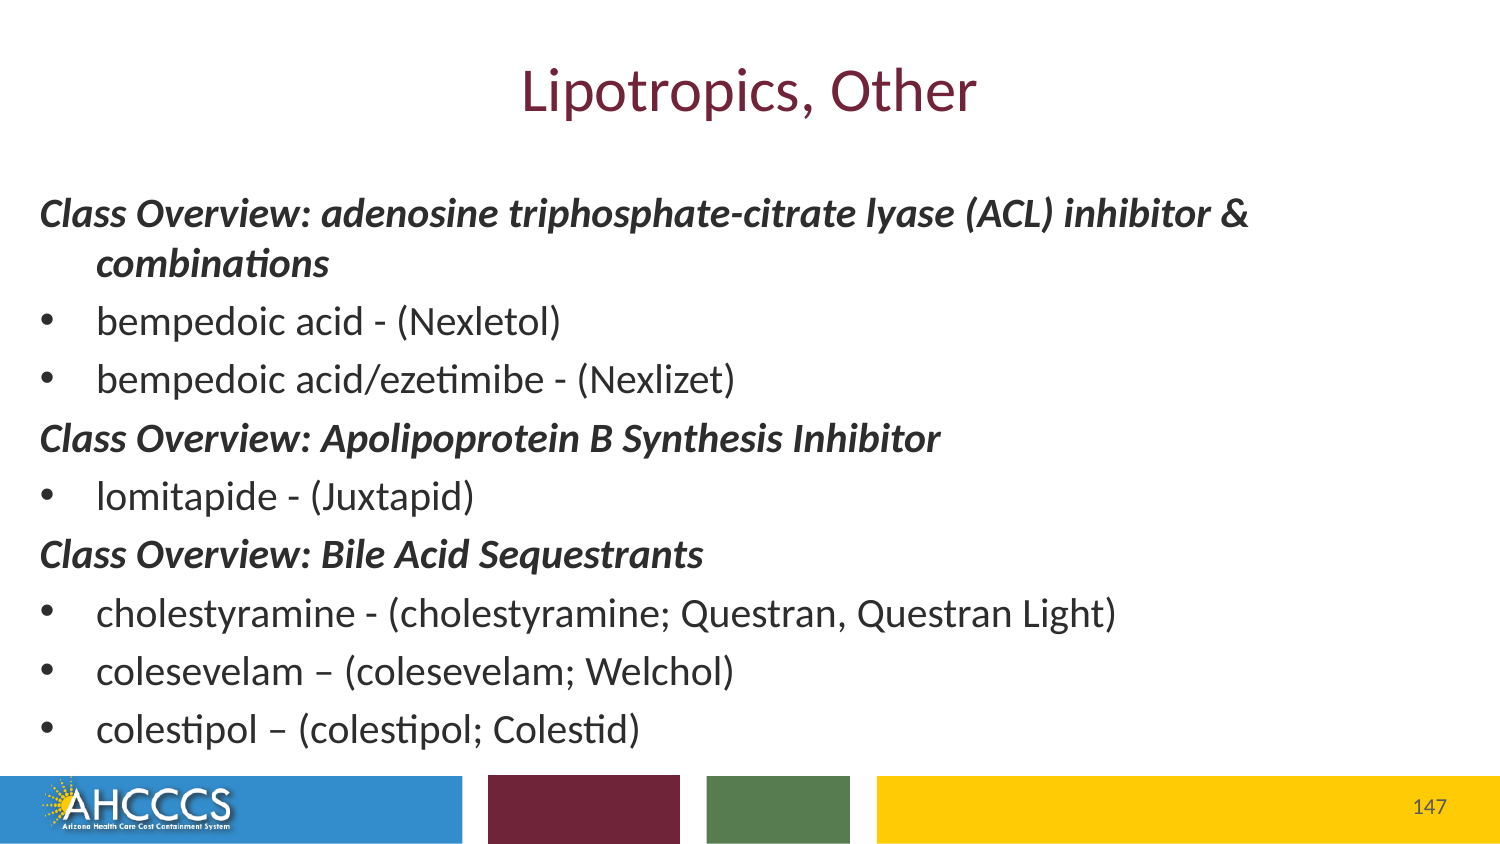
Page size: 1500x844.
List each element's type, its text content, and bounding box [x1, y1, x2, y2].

picture [42, 776, 230, 830]
list Class Overview: adenosine triphosphate-citrate lyase (ACL) inhibitor & combinations bempedoic acid - (Nexletol) bempedoic acid/ezetimibe - (Nexlizet) Class Overview: Apolipoprotein B Synthesis Inhibitor lomitapide - (Juxtapid) Class Overview: Bile Acid Sequestrants cholestyramine - (cholestyramine; Questran, Questran Light) colesevelam – (colesevelam; Welchol) colestipol – (colestipol; Colestid) [24, 178, 1438, 750]
title Lipotropics, Other [75, 22, 1425, 163]
